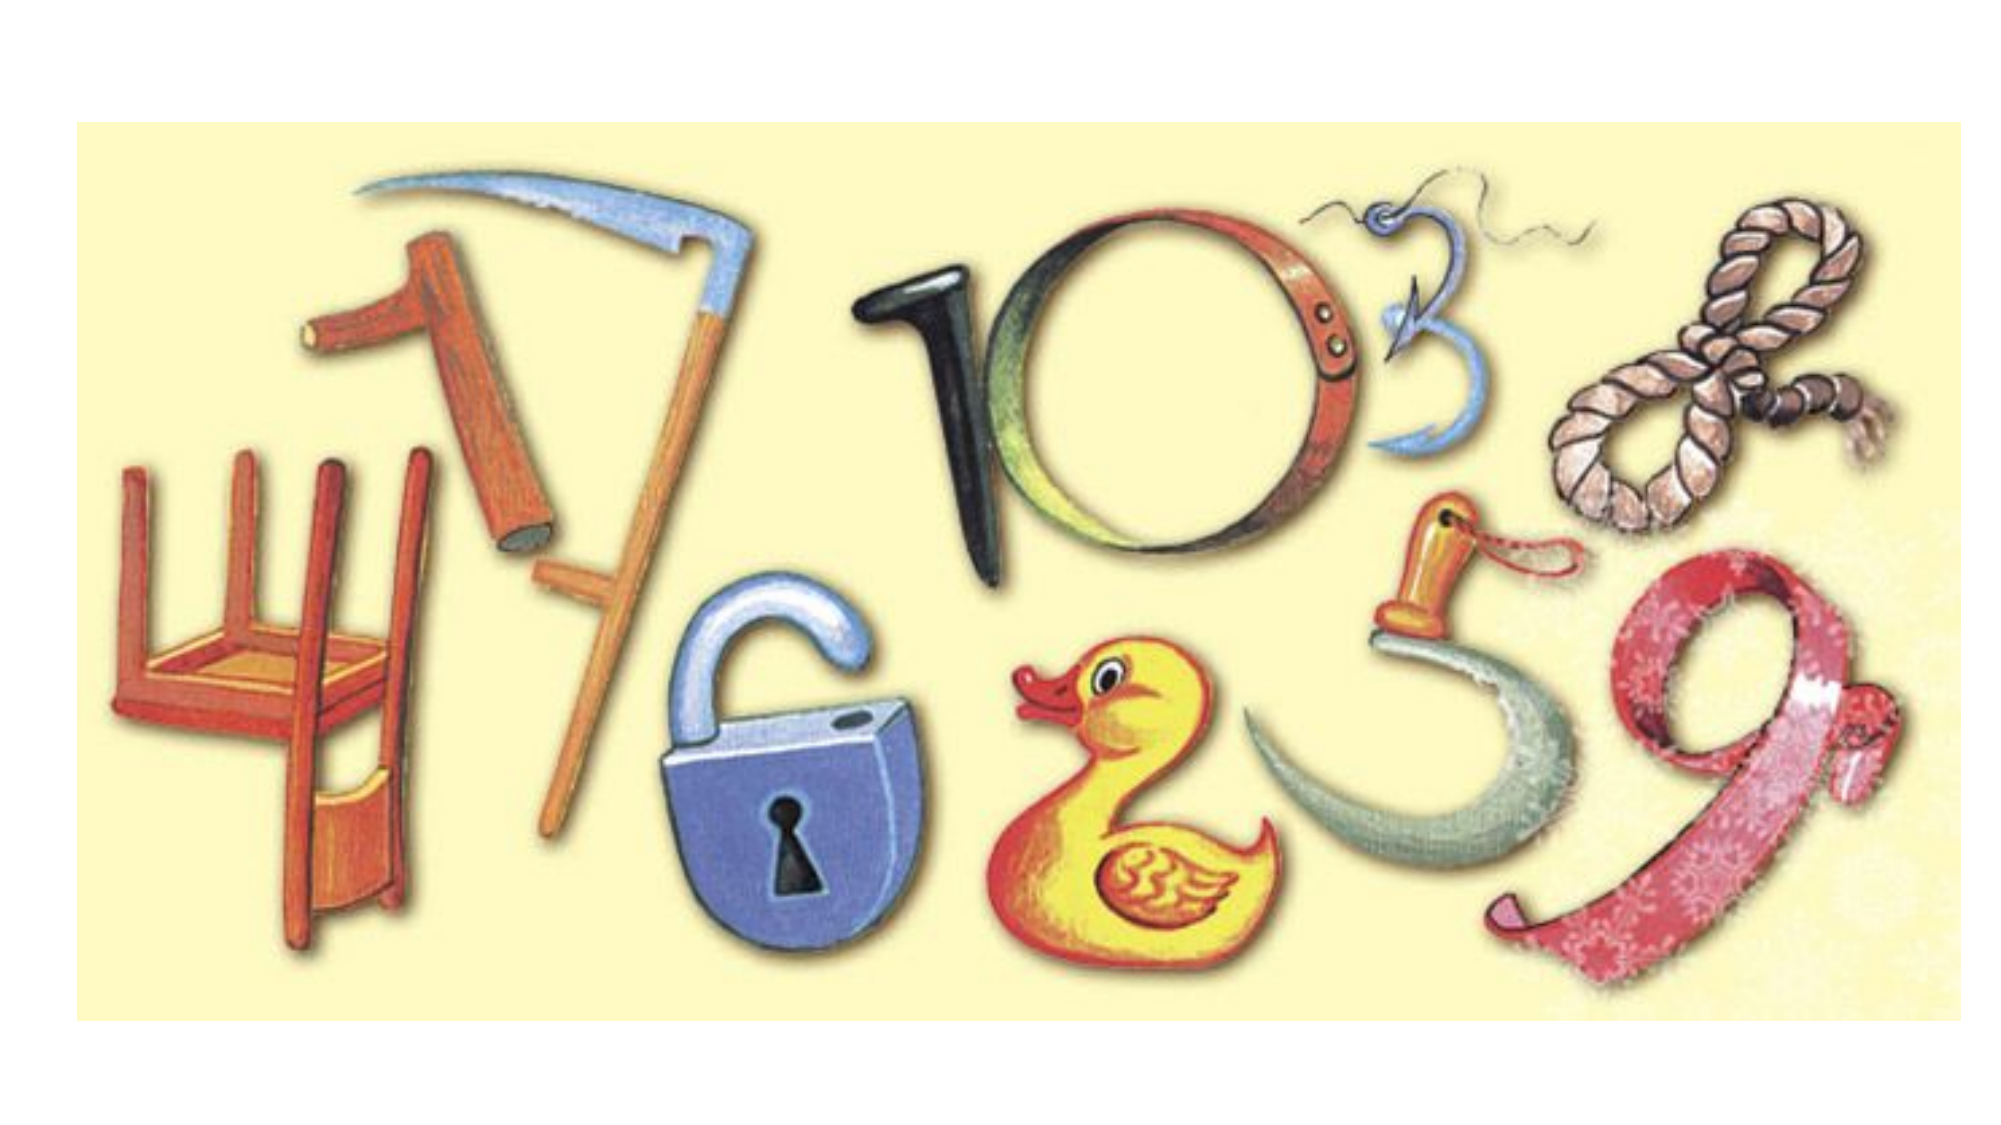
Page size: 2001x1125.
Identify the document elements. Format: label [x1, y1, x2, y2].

picture [77, 122, 1961, 1021]
